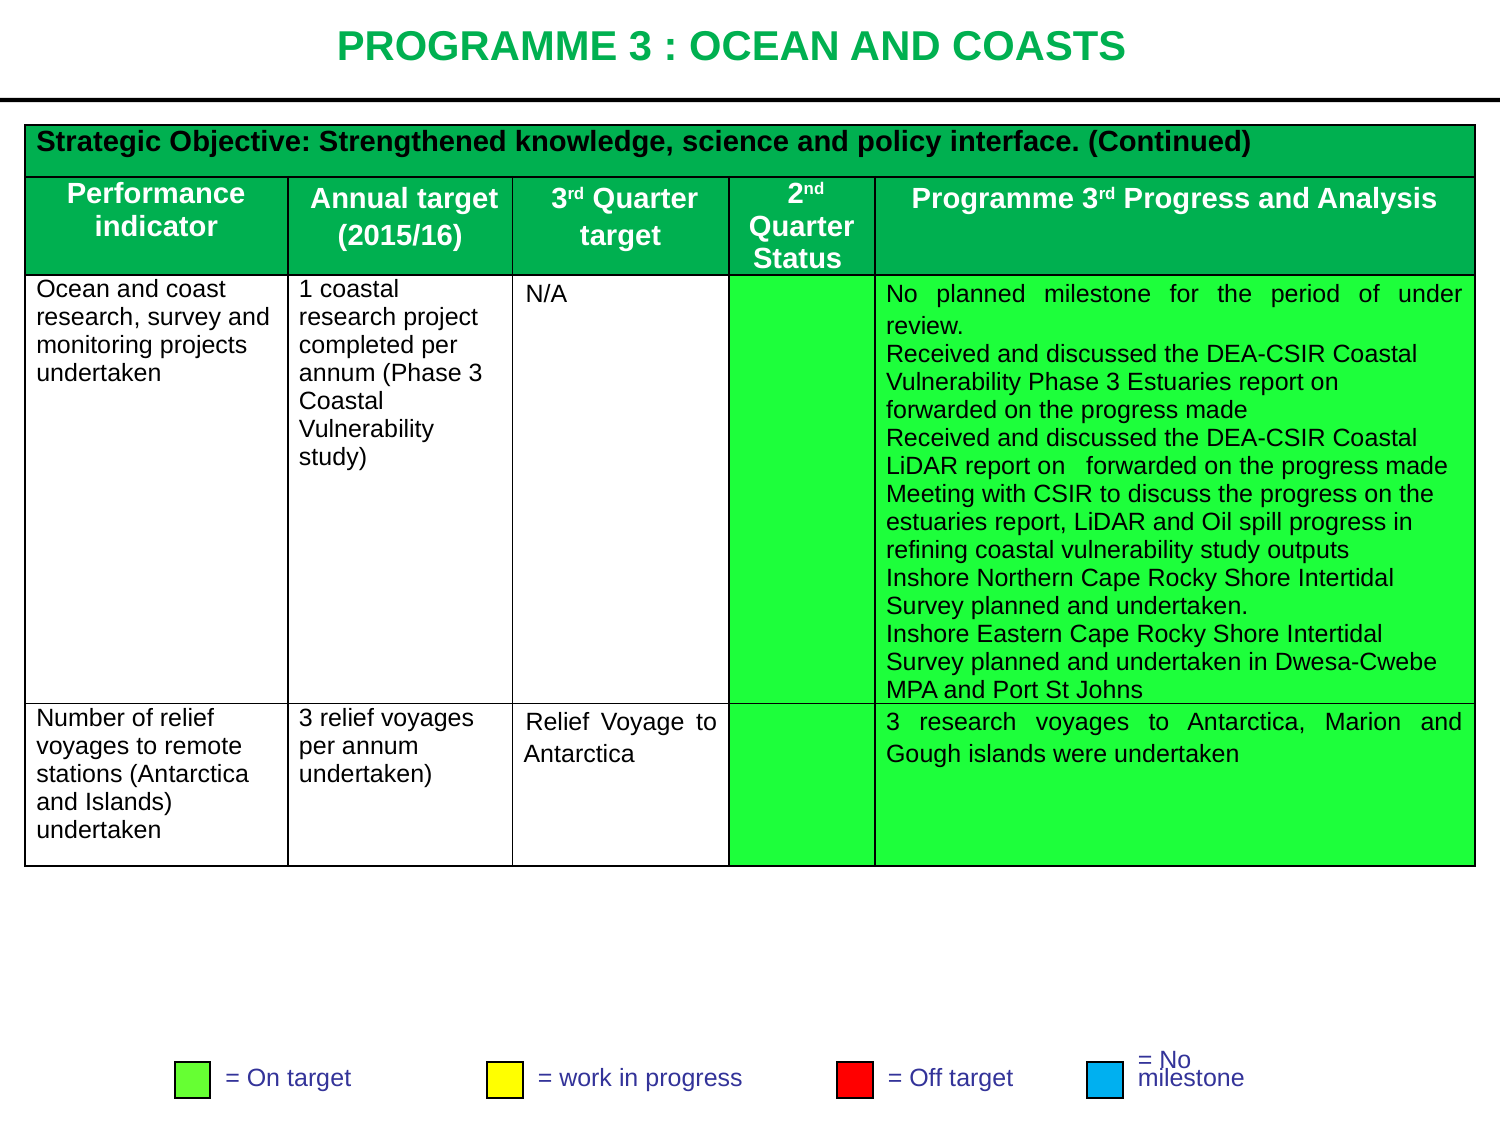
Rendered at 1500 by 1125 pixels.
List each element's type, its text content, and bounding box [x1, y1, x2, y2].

table_cell 1 coastal research project completed per annum (Phase 3 Coastal Vulnerability study) [289, 276, 512, 703]
table_cell N/A [513, 276, 728, 703]
table_cell Programme 3rd Progress and Analysis [876, 178, 1474, 274]
table_cell 2nd Quarter Status [730, 178, 874, 274]
table_cell Number of relief voyages to remote stations (Antarctica and Islands) undertaken [26, 704, 287, 865]
table_cell [730, 276, 874, 703]
table_cell No planned milestone for the period of under review. Received and discussed the DEA-CSIR Coastal Vulnerability Phase 3 Estuaries report on forwarded on the progress made Received and discussed the DEA-CSIR Coastal LiDAR report on forwarded on the progress made Meeting with CSIR to discuss the progress on the estuaries report, LiDAR and Oil spill progress in refining coastal vulnerability study outputs Inshore Northern Cape Rocky Shore Intertidal Survey planned and undertaken. Inshore Eastern Cape Rocky Shore Intertidal Survey planned and undertaken in Dwesa-Cwebe MPA and Port St Johns [876, 276, 1474, 703]
table_cell Relief Voyage to Antarctica [513, 704, 728, 865]
title PROGRAMME 3 : OCEAN AND COASTS [0, 12, 1476, 76]
table_cell 3rd Quarter target [513, 178, 728, 274]
table_cell Ocean and coast research, survey and monitoring projects undertaken [26, 276, 287, 703]
table_cell Performance indicator [26, 178, 287, 274]
table_header Strategic Objective: Strengthened knowledge, science and policy interface. (Continued) [26, 126, 1474, 176]
table_cell [730, 704, 874, 865]
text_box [174, 1062, 1124, 1099]
table_cell 3 research voyages to Antarctica, Marion and Gough islands were undertaken [876, 704, 1474, 865]
table_cell Annual target (2015/16) [289, 178, 512, 274]
table_cell 3 relief voyages per annum undertaken) [289, 704, 512, 865]
